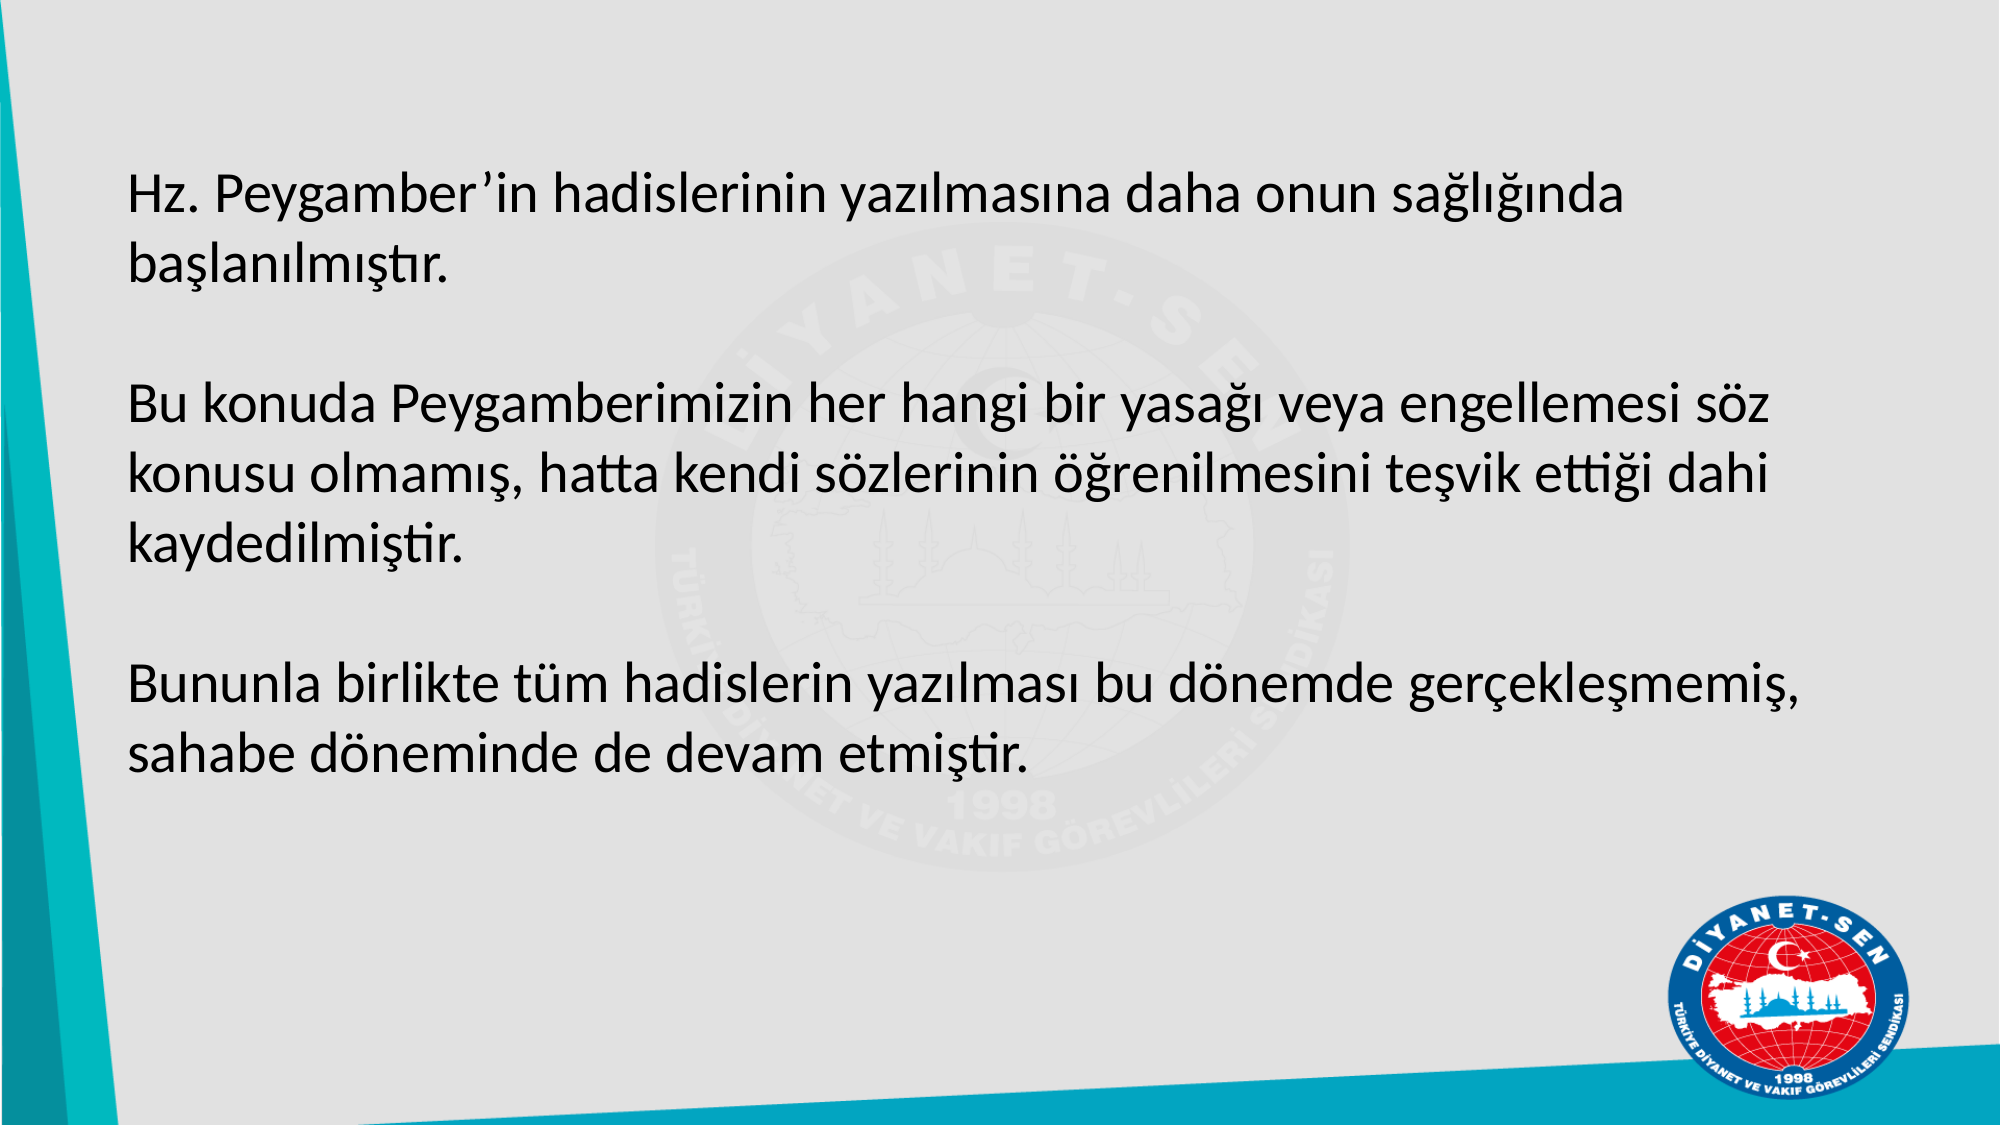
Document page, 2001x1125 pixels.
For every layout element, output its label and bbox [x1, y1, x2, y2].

list [0, 0, 2000, 1125]
